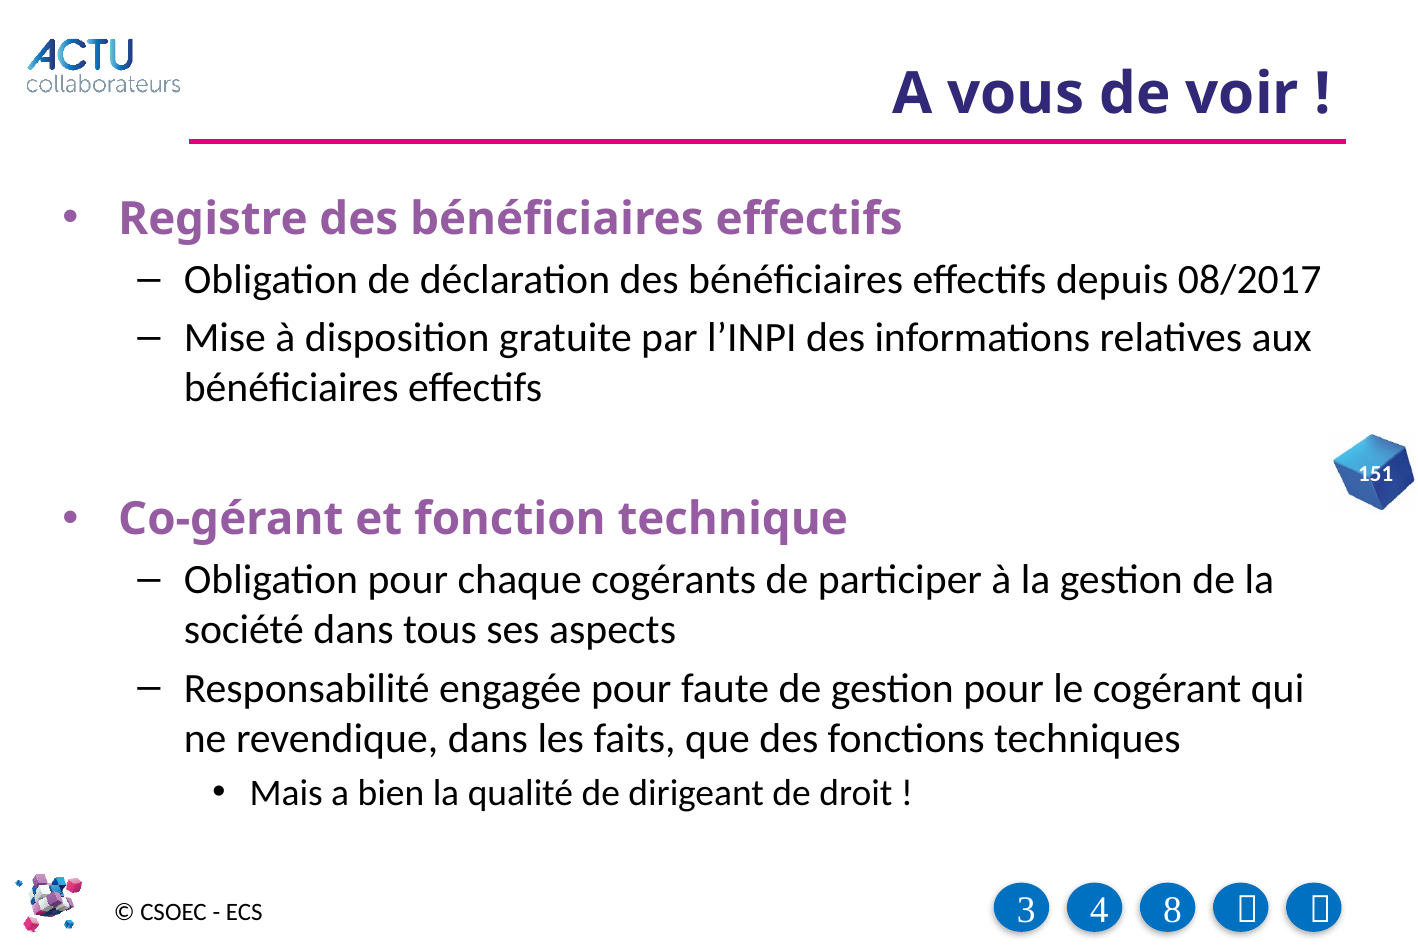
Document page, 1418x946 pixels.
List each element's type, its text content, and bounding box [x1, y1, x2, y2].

slide_number 151 [1332, 431, 1418, 514]
picture [25, 38, 181, 97]
picture [15, 874, 82, 933]
list Registre des bénéficiaires effectifs Obligation de déclaration des bénéficiaires effectifs depuis 08/2017 Mise à disposition gratuite par l’INPI des informations relatives aux bénéficiaires effectifs Co-gérant et fonction technique Obligation pour chaque cogérants de participer à la gestion de la société dans tous ses aspects Responsabilité engagée pour faute de gestion pour le cogérant qui ne revendique, dans les faits, que des fonctions techniques Mais a bien la qualité de dirigeant de droit ! [47, 157, 1347, 845]
title A vous de voir ! [188, 38, 1347, 142]
